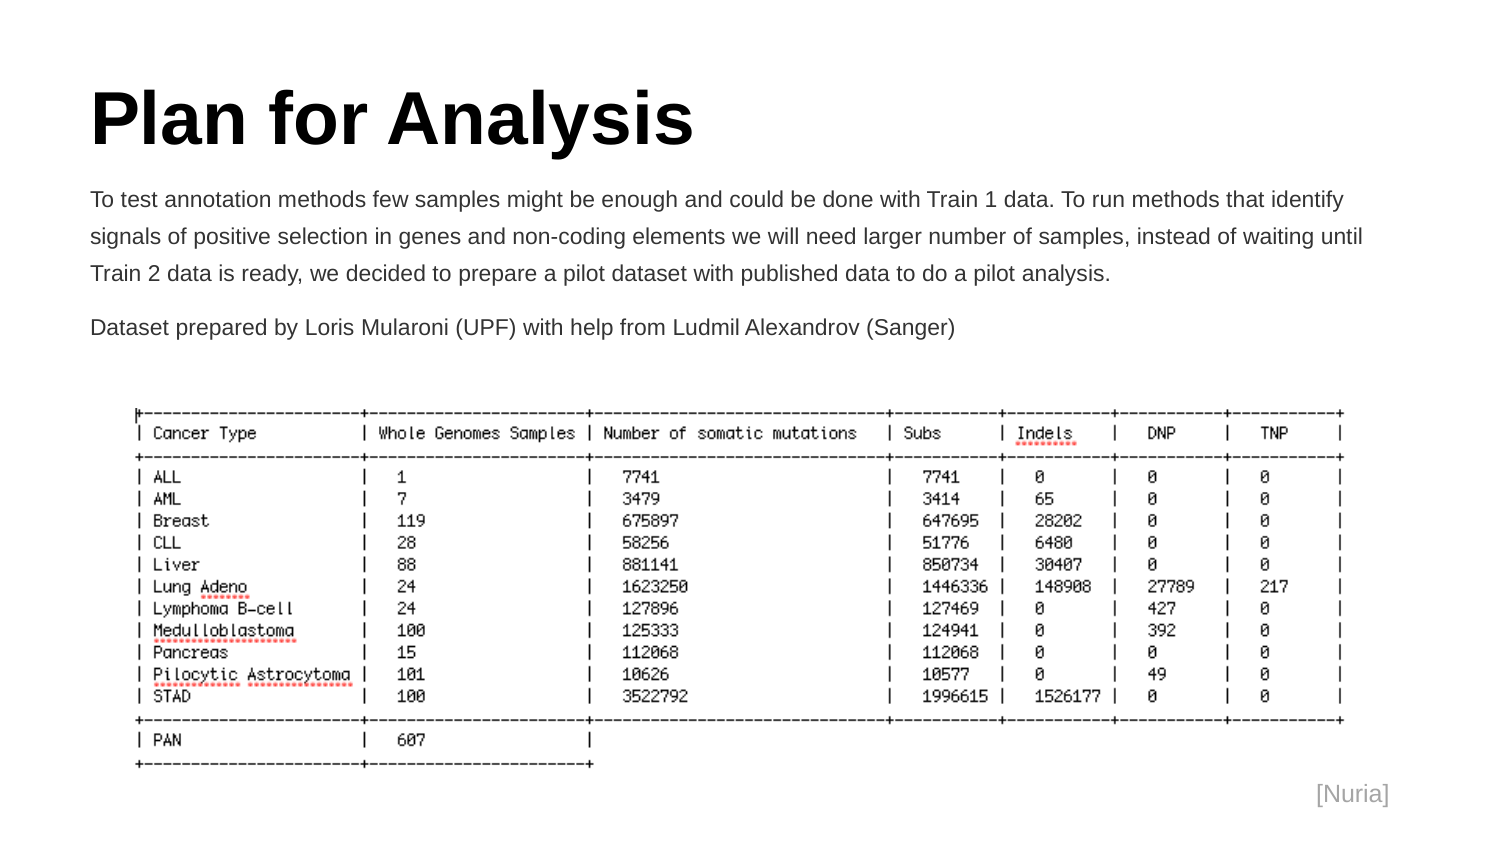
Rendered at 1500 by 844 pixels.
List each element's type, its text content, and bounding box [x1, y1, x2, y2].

list To test annotation methods few samples might be enough and could be done with Train 1 data. To run methods that identify signals of positive selection in genes and non-coding elements we will need larger number of samples, instead of waiting until Train 2 data is ready, we decided to prepare a pilot dataset with published data to do a pilot analysis. Dataset prepared by Loris Mularoni (UPF) with help from Ludmil Alexandrov (Sanger) [75, 159, 1425, 664]
text_box [Nuria] [1300, 769, 1429, 815]
picture [131, 407, 1353, 776]
title Plan for Analysis [75, 3, 1425, 159]
